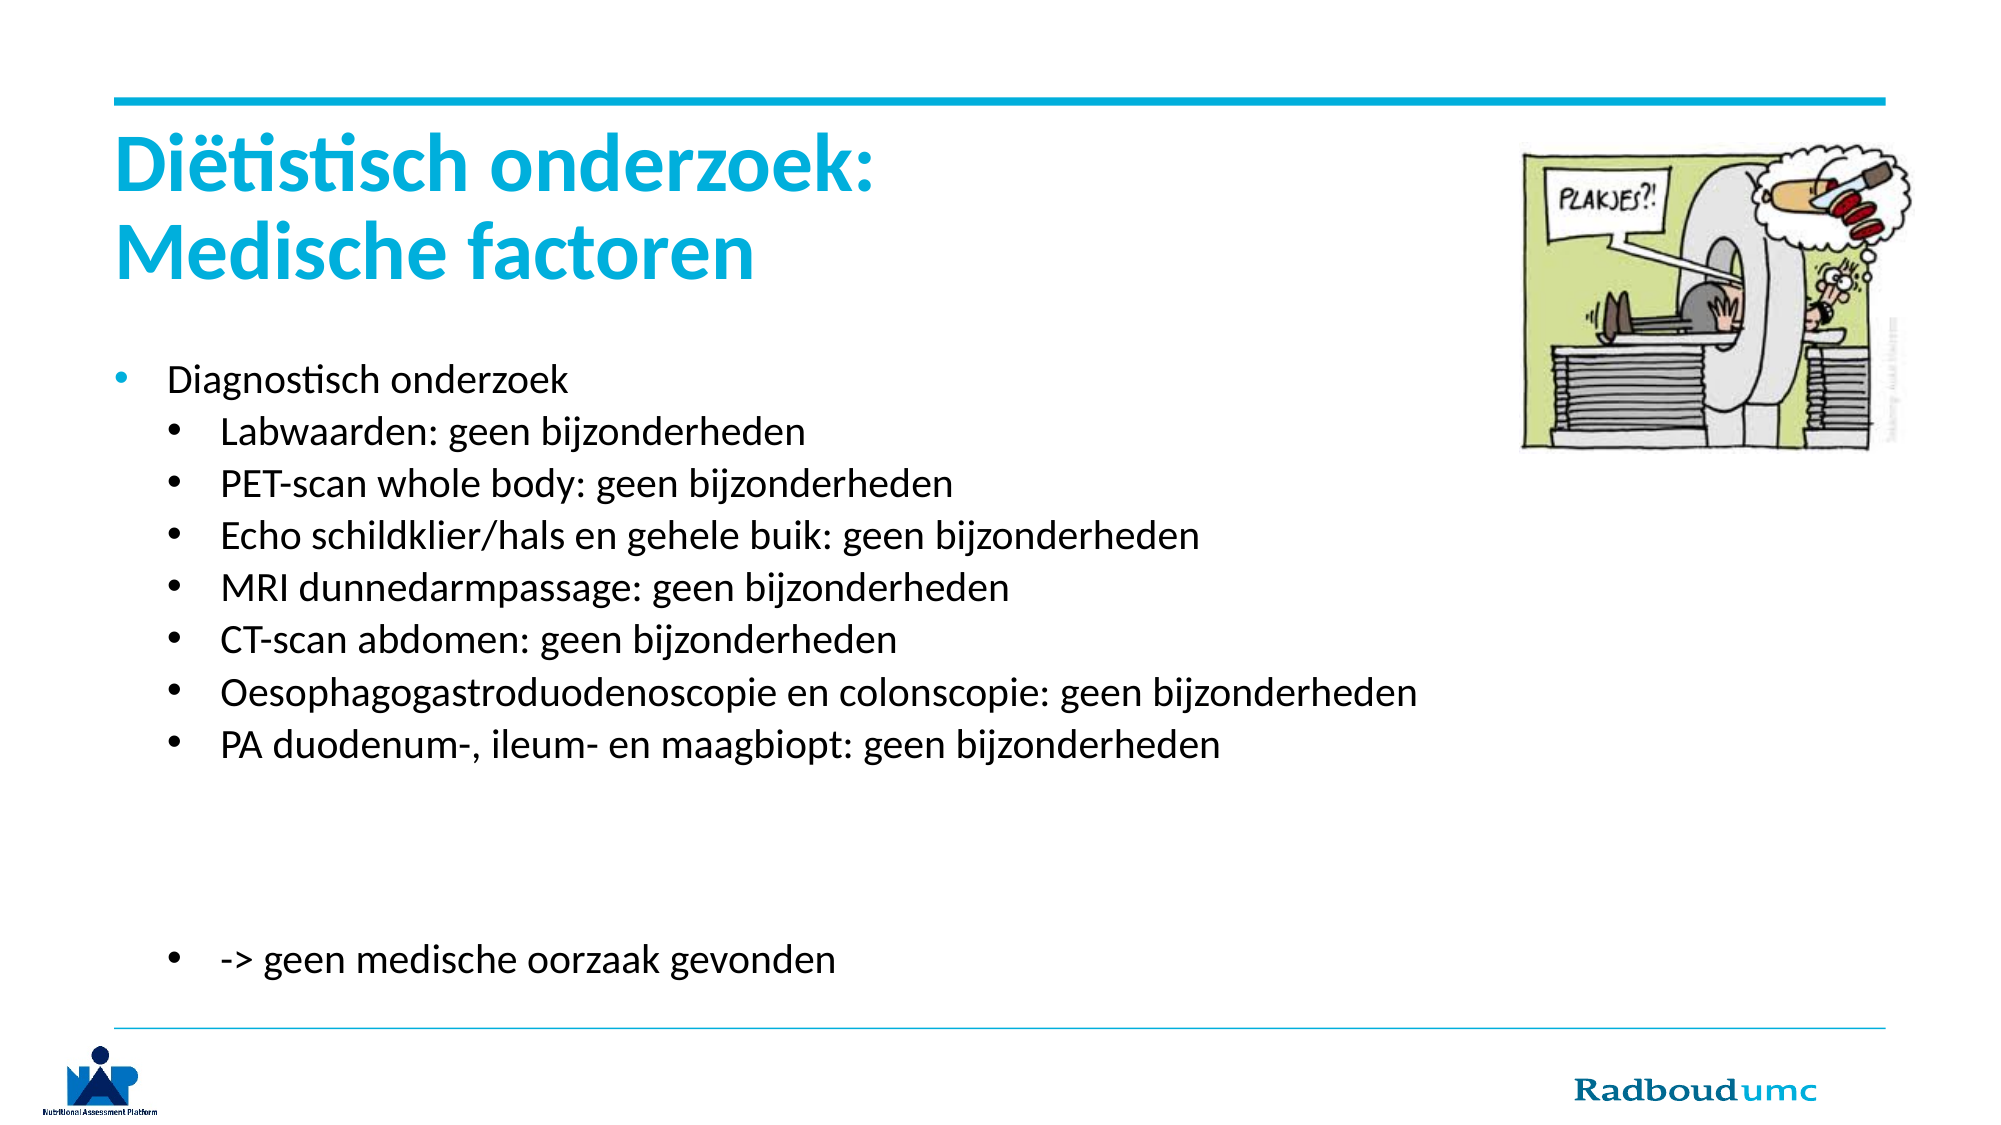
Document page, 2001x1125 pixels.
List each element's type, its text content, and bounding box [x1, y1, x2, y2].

picture [42, 1046, 157, 1115]
list Diagnostisch onderzoek Labwaarden: geen bijzonderheden PET-scan whole body: geen bijzonderheden Echo schildklier/hals en gehele buik: geen bijzonderheden MRI dunnedarmpassage: geen bijzonderheden CT-scan abdomen: geen bijzonderheden Oesophagogastroduodenoscopie en colonscopie: geen bijzonderheden PA duodenum-, ileum- en maagbiopt: geen bijzonderheden -> geen medische oorzaak gevonden [114, 297, 1886, 975]
title Diëtistisch onderzoek: Medische factoren [114, 164, 1514, 253]
picture [1519, 141, 1916, 454]
